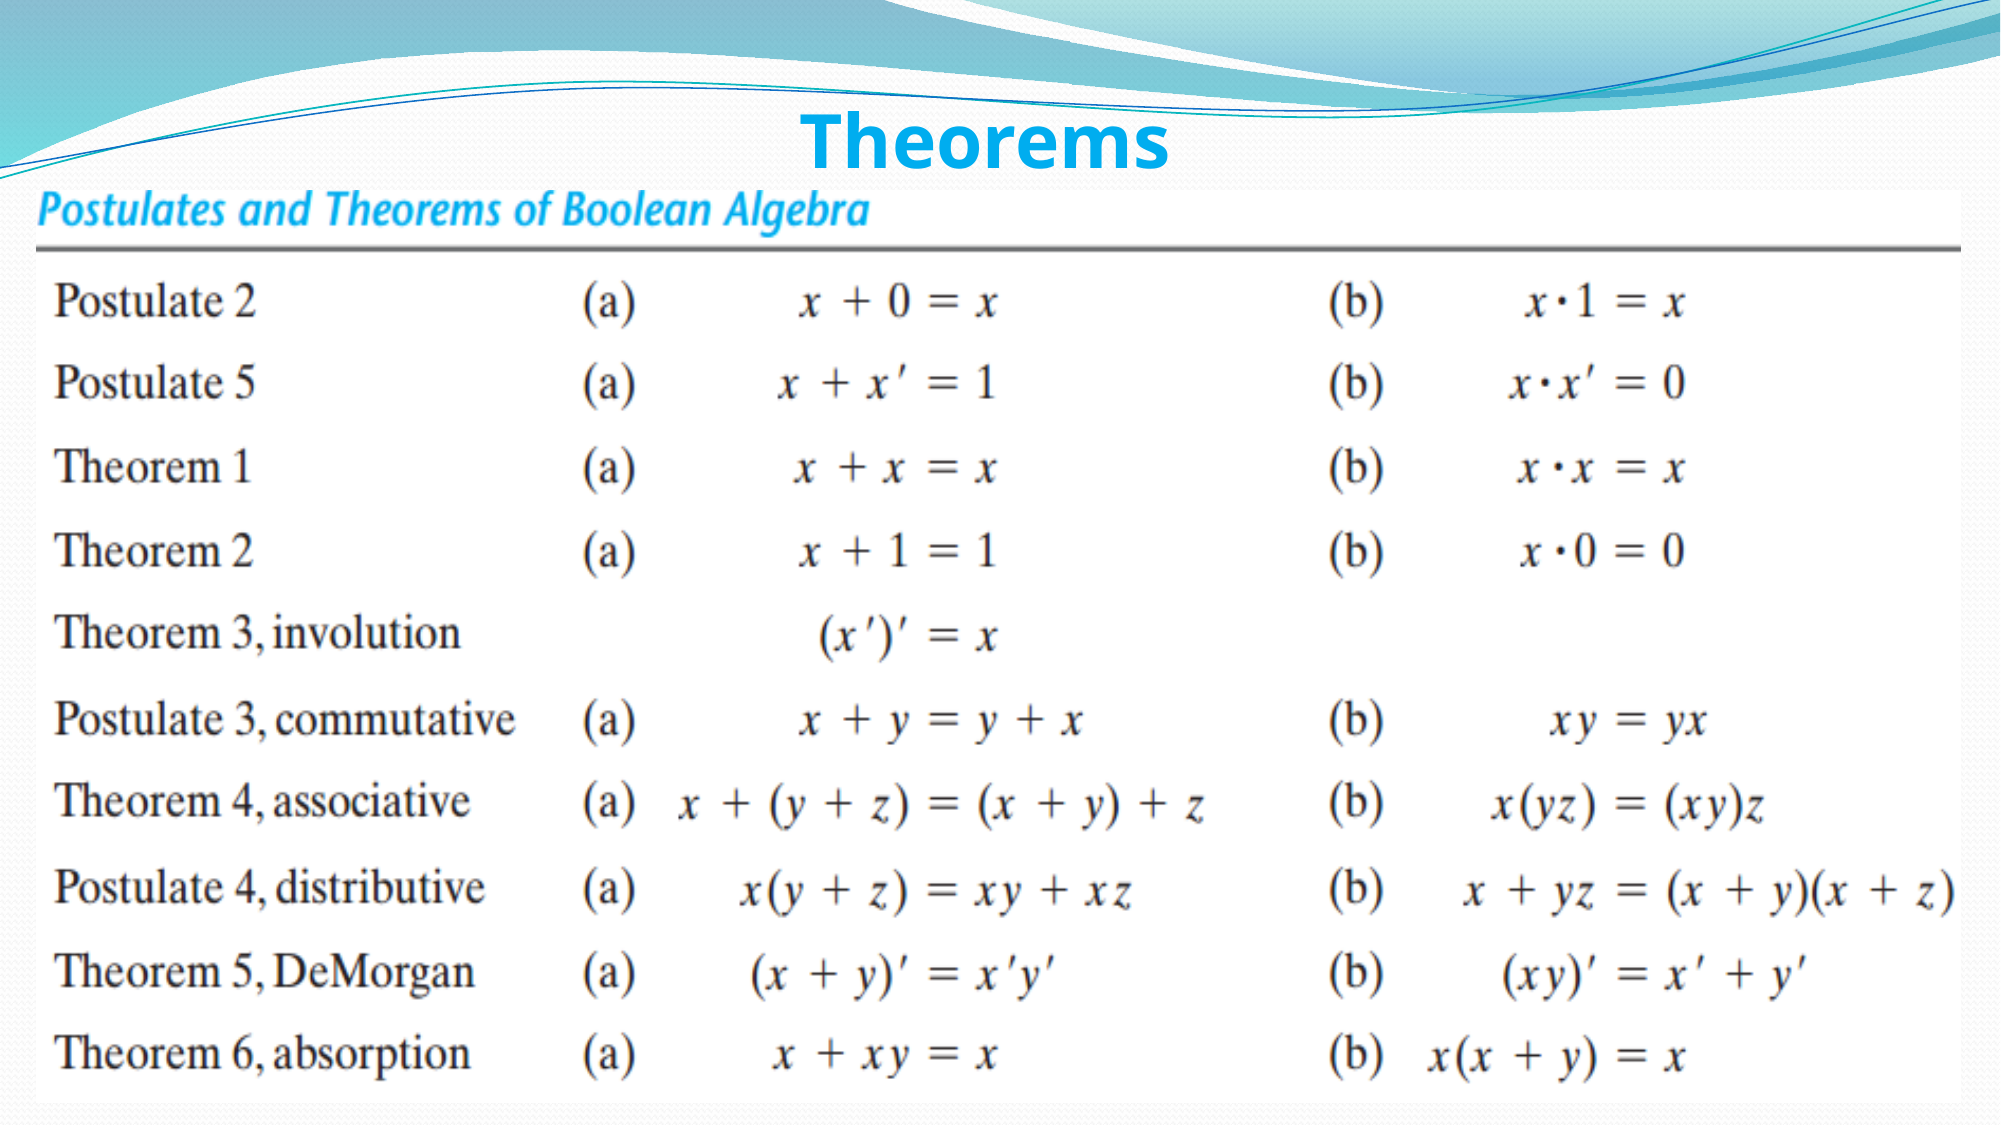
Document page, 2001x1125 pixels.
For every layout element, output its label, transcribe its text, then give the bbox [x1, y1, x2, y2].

text_box Theorems [784, 85, 1213, 189]
picture [36, 189, 1962, 1103]
